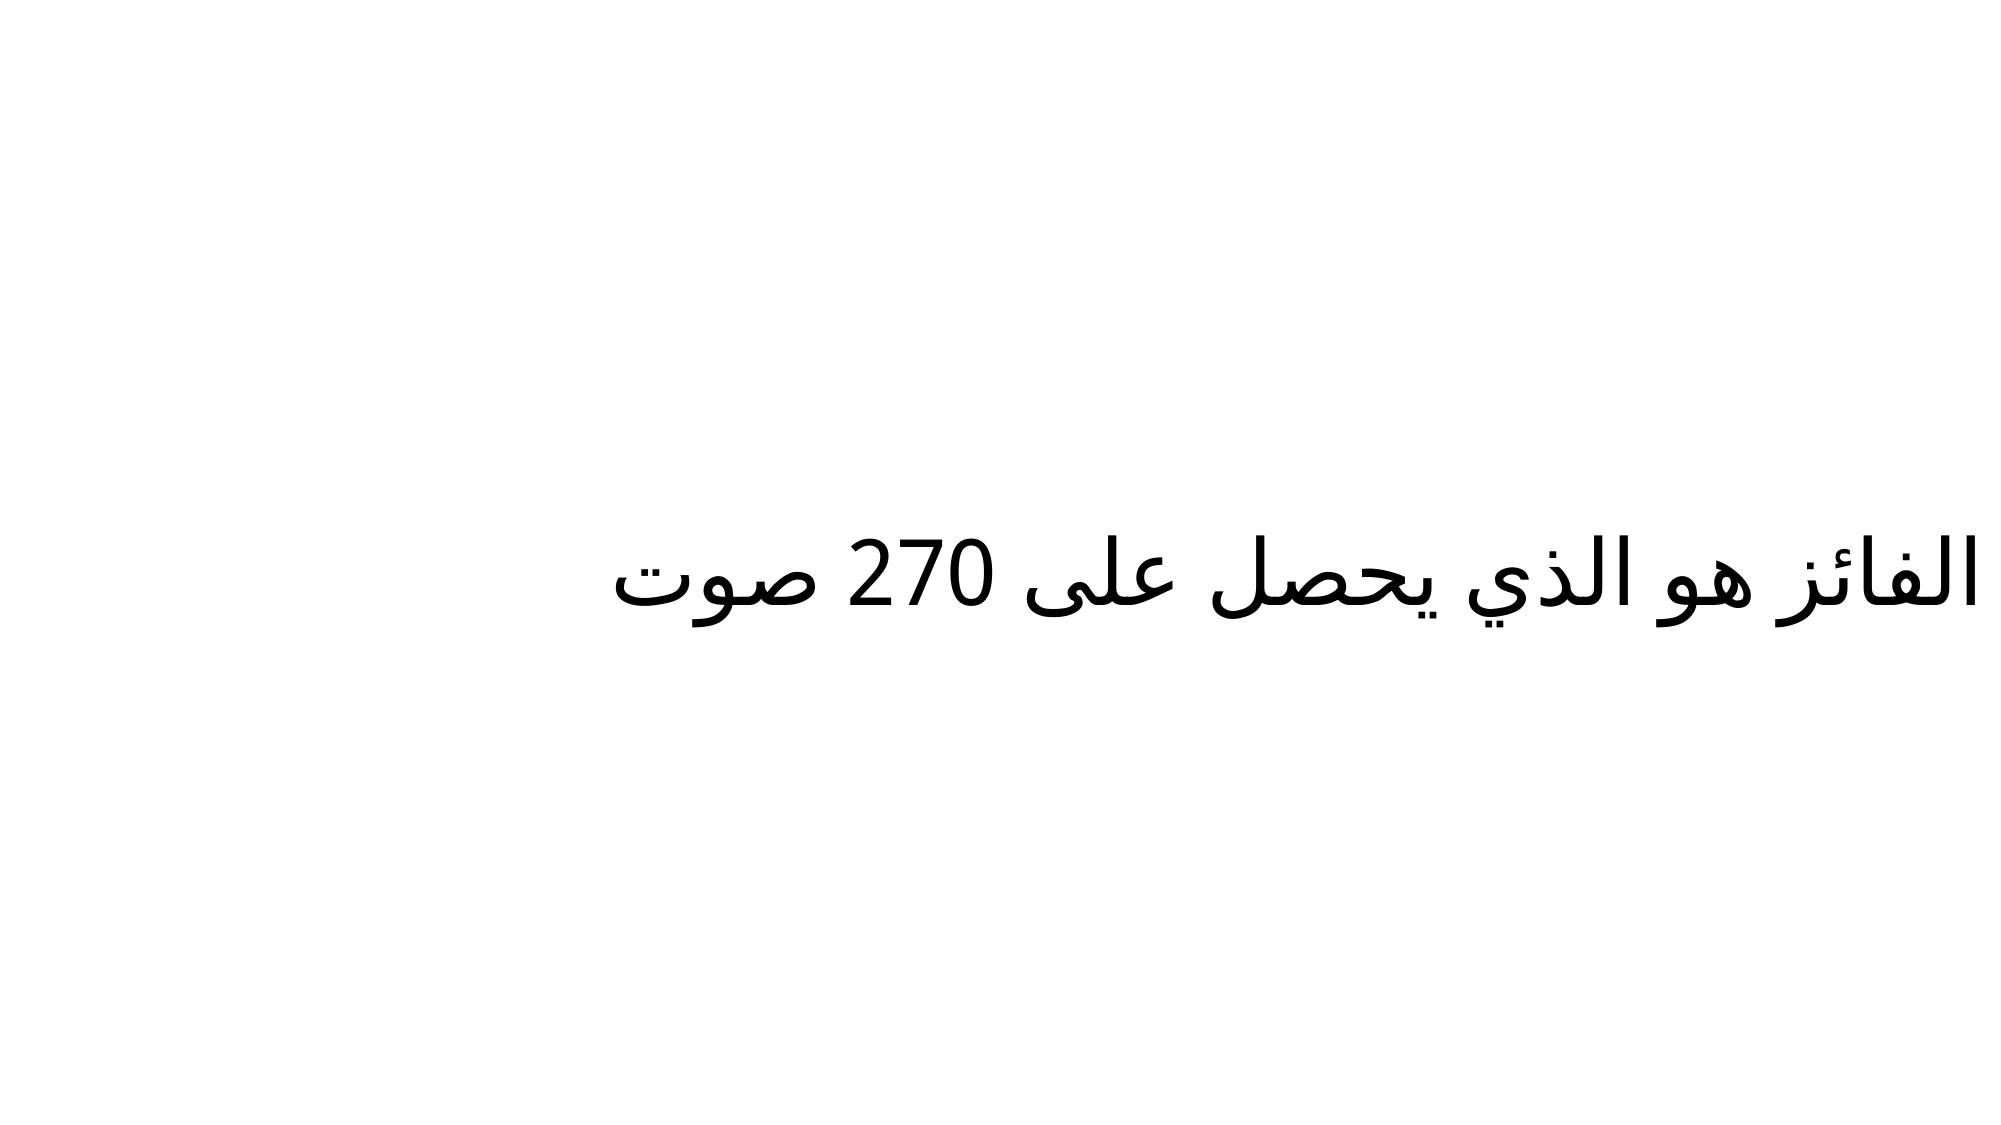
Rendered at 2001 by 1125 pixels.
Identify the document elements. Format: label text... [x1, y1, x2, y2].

title الفائز هو الذي يحصل على 270 صوت [275, 466, 2000, 685]
